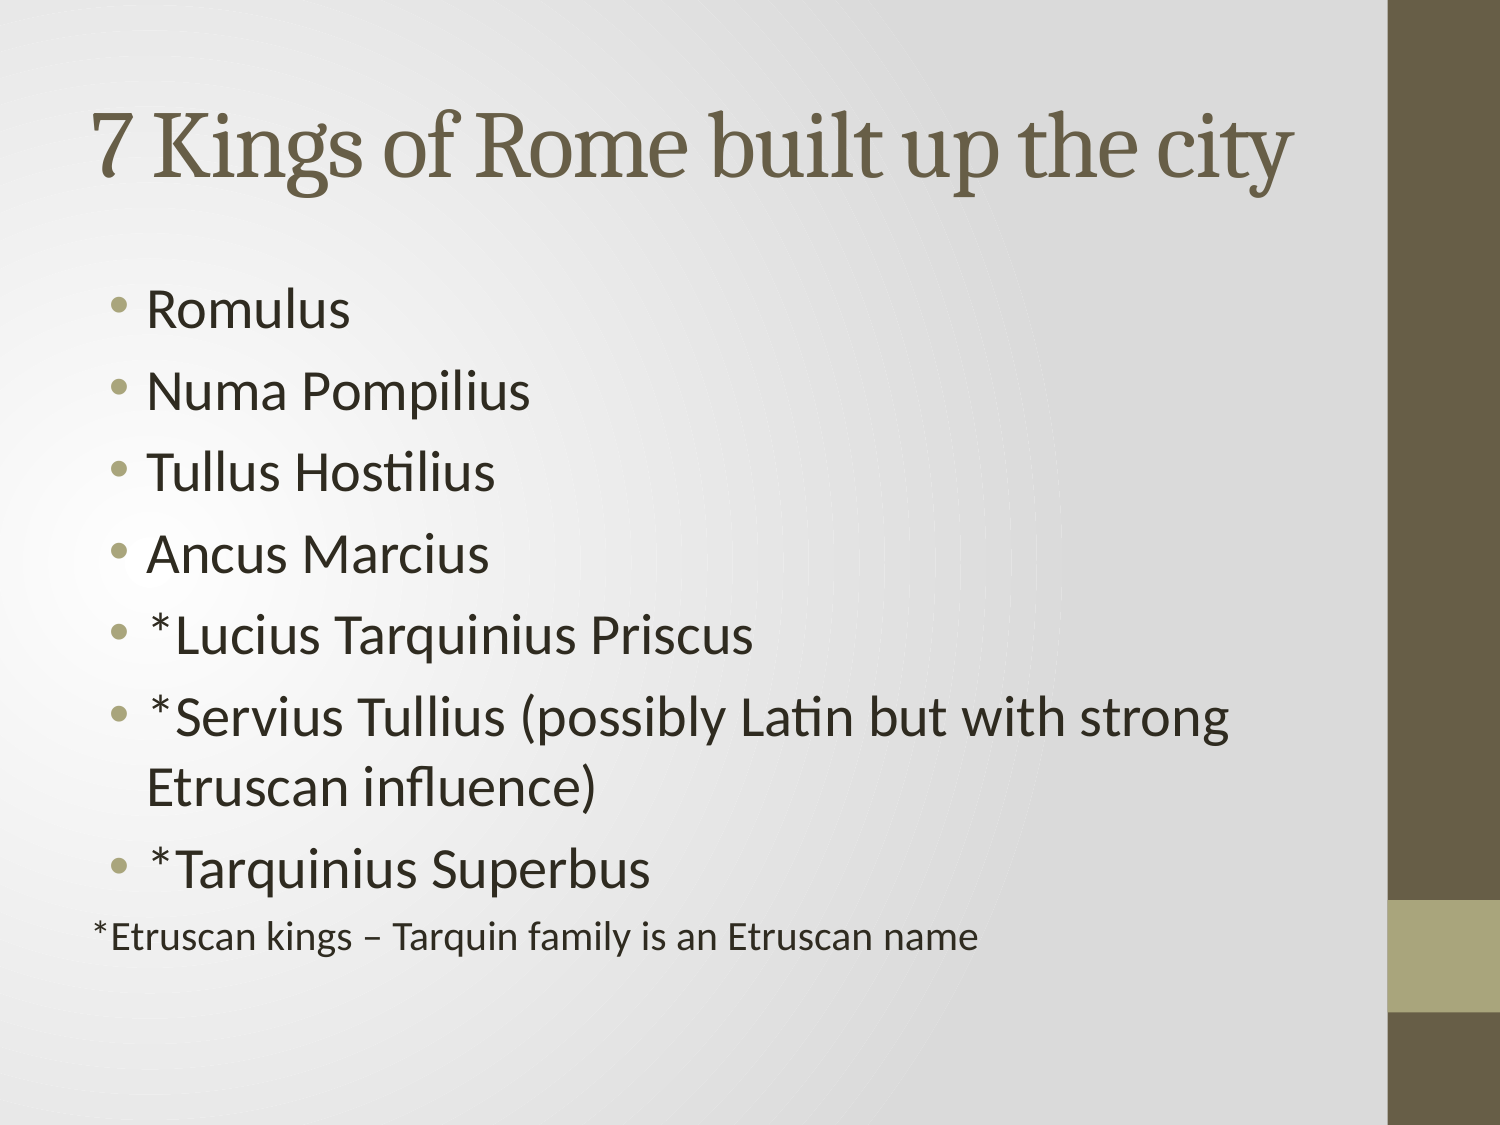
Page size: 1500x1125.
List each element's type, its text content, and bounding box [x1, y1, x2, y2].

list Romulus Numa Pompilius Tullus Hostilius Ancus Marcius *Lucius Tarquinius Priscus *Servius Tullius (possibly Latin but with strong Etruscan influence) *Tarquinius Superbus *Etruscan kings – Tarquin family is an Etruscan name [75, 262, 1325, 1050]
title 7 Kings of Rome built up the city [75, 45, 1325, 233]
